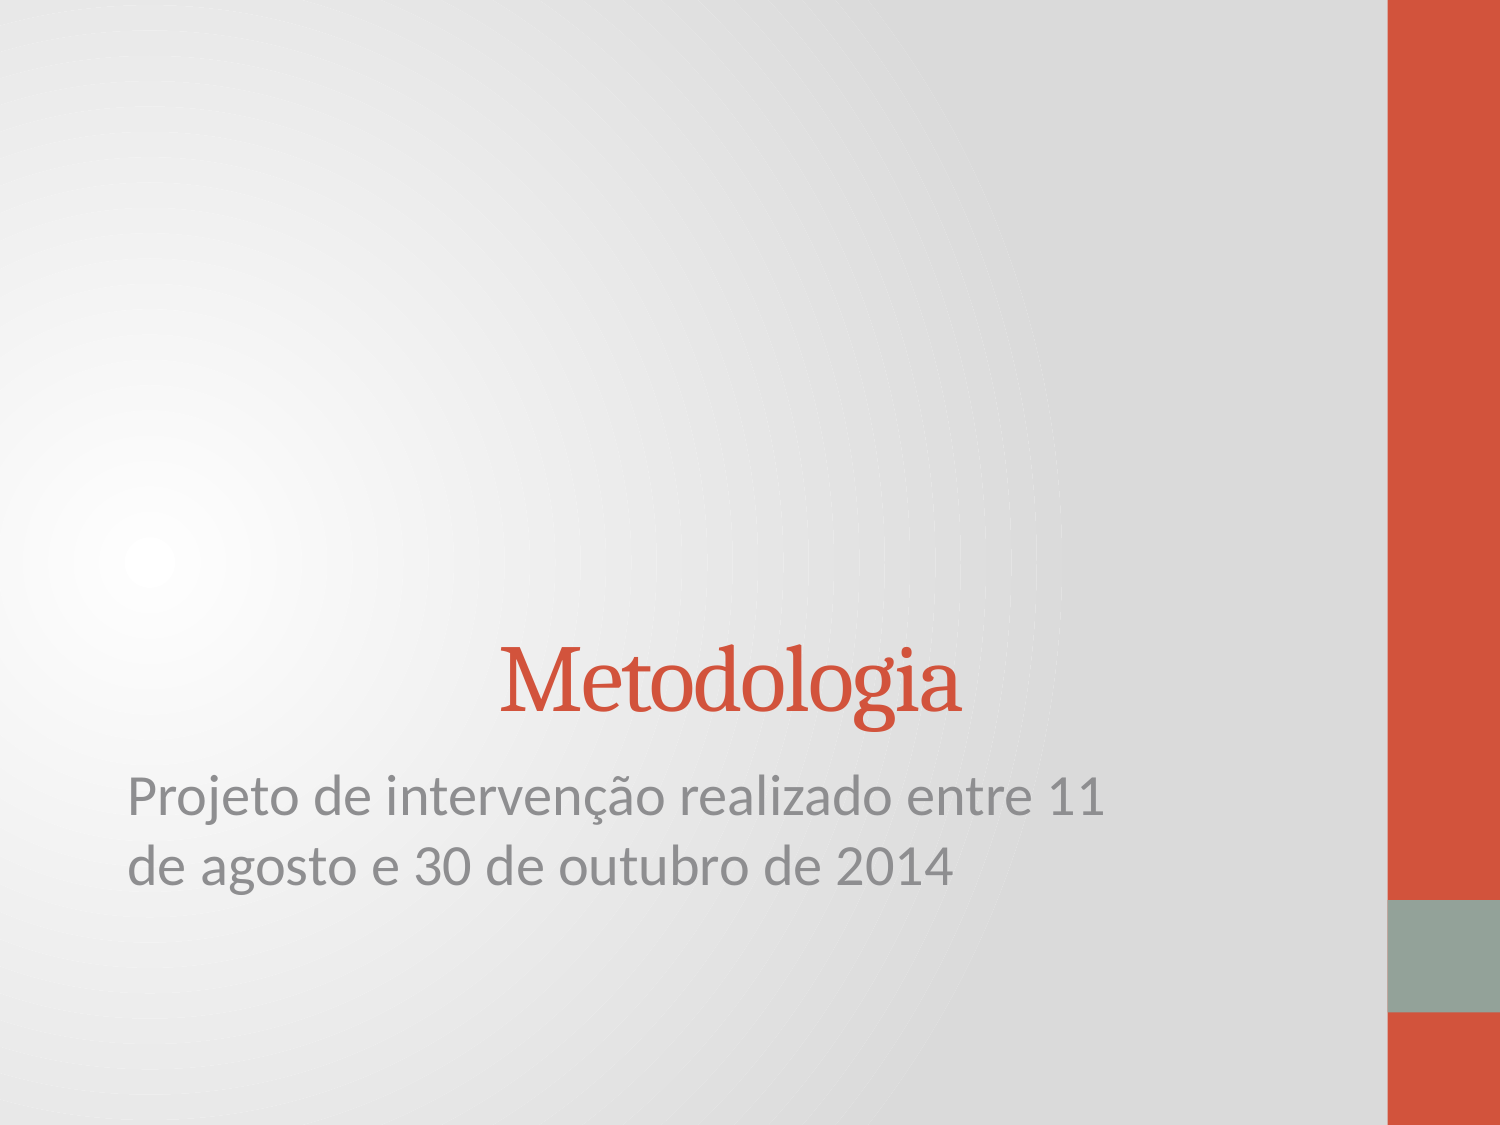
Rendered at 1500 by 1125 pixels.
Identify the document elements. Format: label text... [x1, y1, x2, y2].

title Metodologia [112, 312, 1350, 738]
subtitle Projeto de intervenção realizado entre 11 de agosto e 30 de outubro de 2014 [112, 750, 1173, 925]
